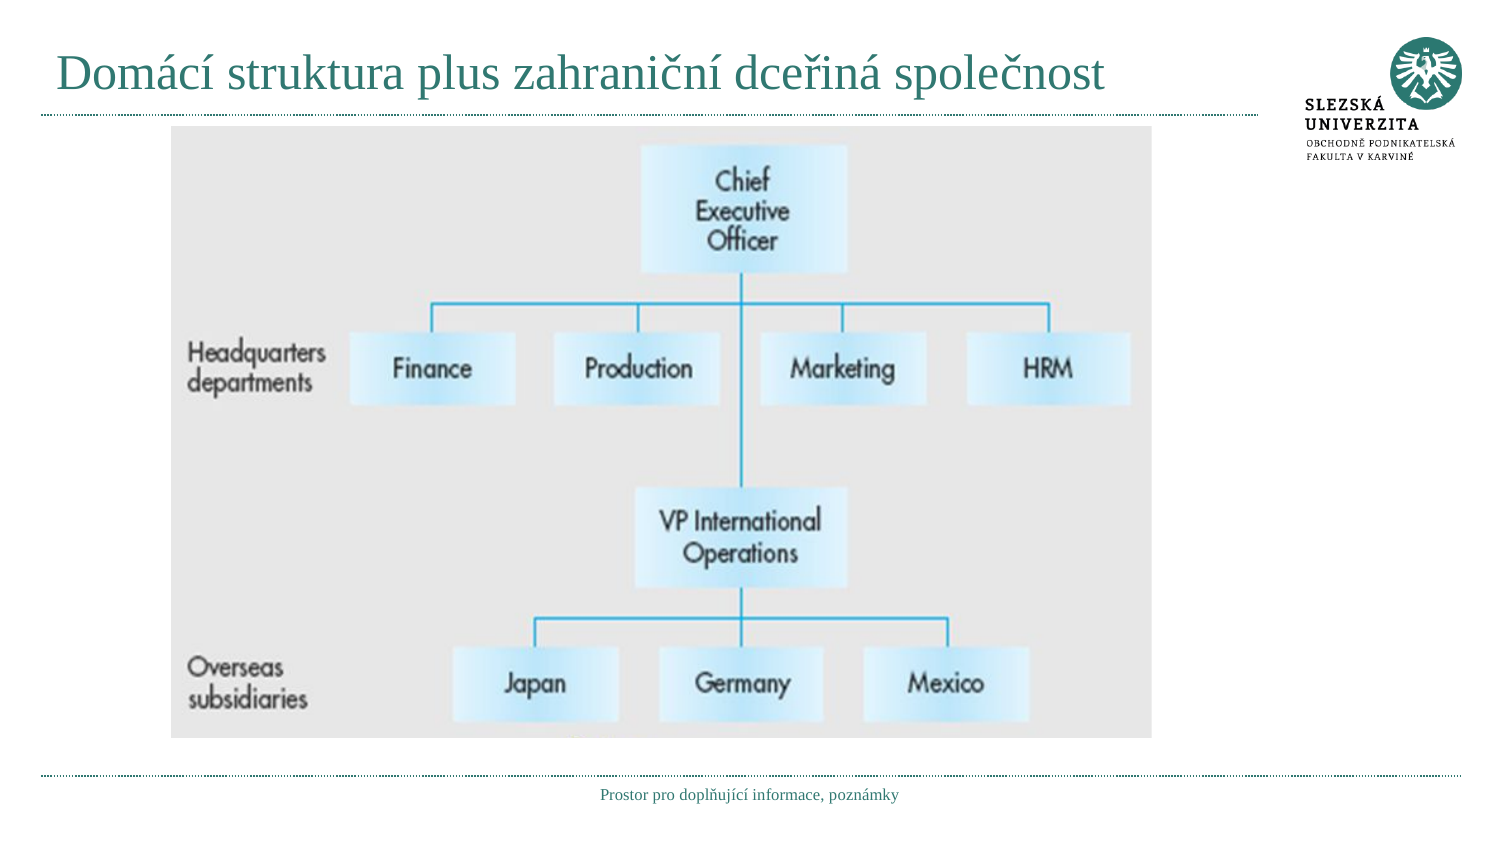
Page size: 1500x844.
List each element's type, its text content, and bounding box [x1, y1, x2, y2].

text_box Prostor pro doplňující informace, poznámky [442, 776, 1058, 811]
picture [170, 126, 1152, 738]
text_box [41, 116, 1235, 625]
title Domácí struktura plus zahraniční dceřiná společnost [41, 32, 1235, 116]
picture [1305, 37, 1462, 160]
